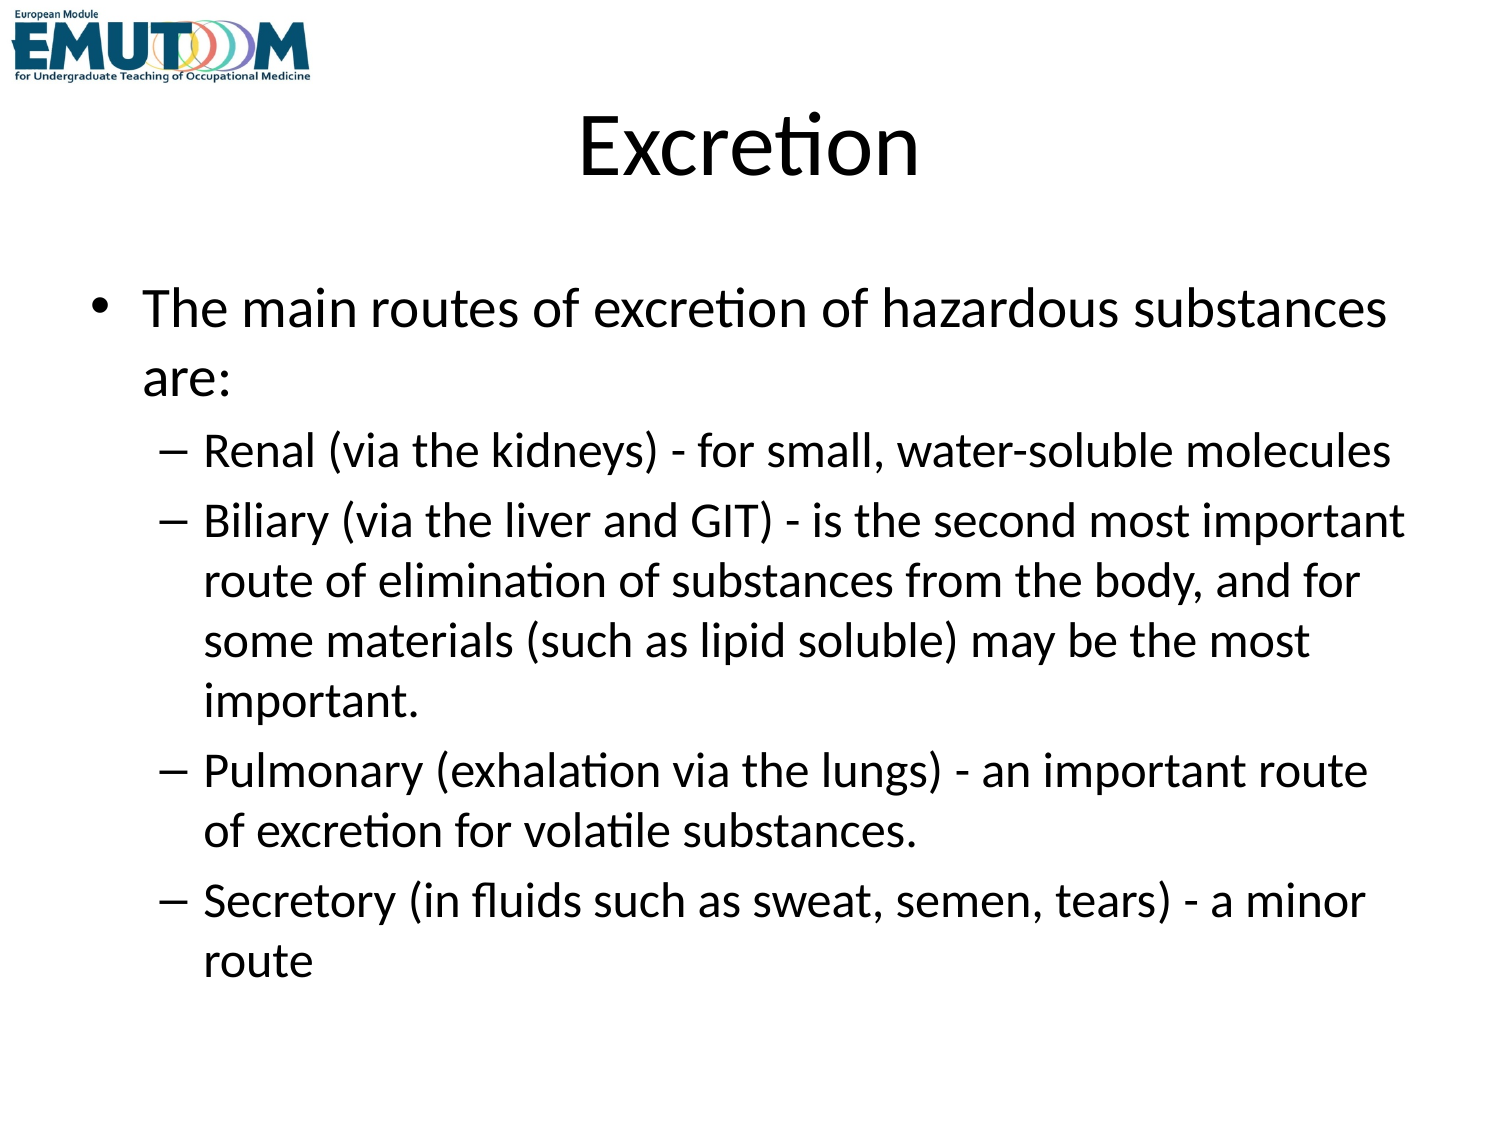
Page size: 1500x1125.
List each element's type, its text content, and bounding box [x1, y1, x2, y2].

picture [0, 0, 313, 90]
list The main routes of excretion of hazardous substances are: Renal (via the kidneys) - for small, water-soluble molecules Biliary (via the liver and GIT) - is the second most important route of elimination of substances from the body, and for some materials (such as lipid soluble) may be the most important. Pulmonary (exhalation via the lungs) - an important route of excretion for volatile substances. Secretory (in fluids such as sweat, semen, tears) - a minor route [75, 262, 1425, 1005]
title Excretion [75, 45, 1425, 233]
